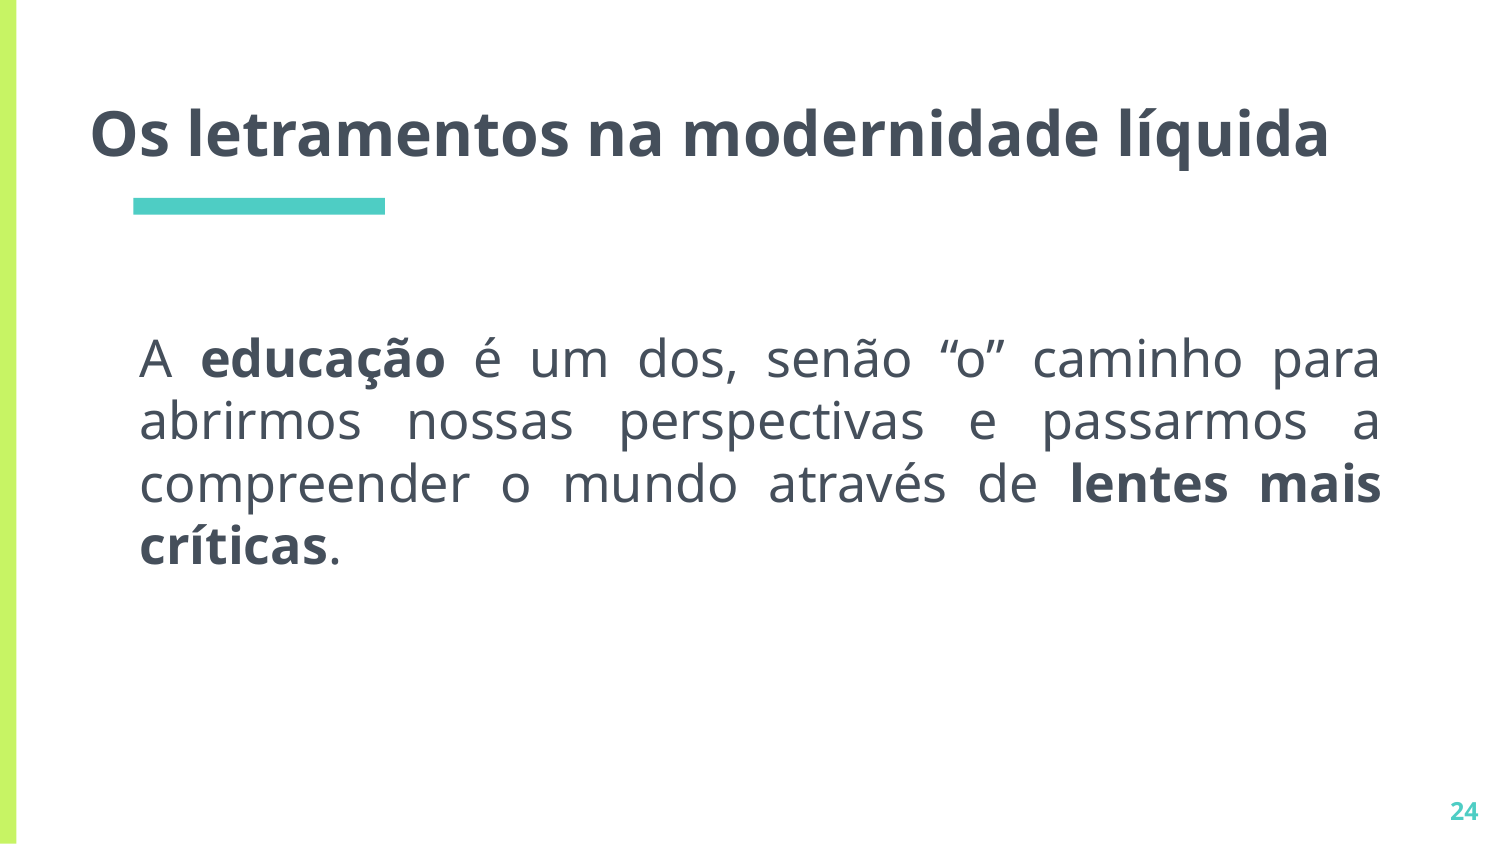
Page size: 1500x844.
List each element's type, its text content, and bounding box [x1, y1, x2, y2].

list A educação é um dos, senão “o” caminho para abrirmos nossas perspectivas e passarmos a compreender o mundo através de lentes mais críticas. [124, 309, 1399, 781]
slide_number 24 [1403, 780, 1494, 832]
title Os letramentos na modernidade líquida [74, 24, 1449, 184]
